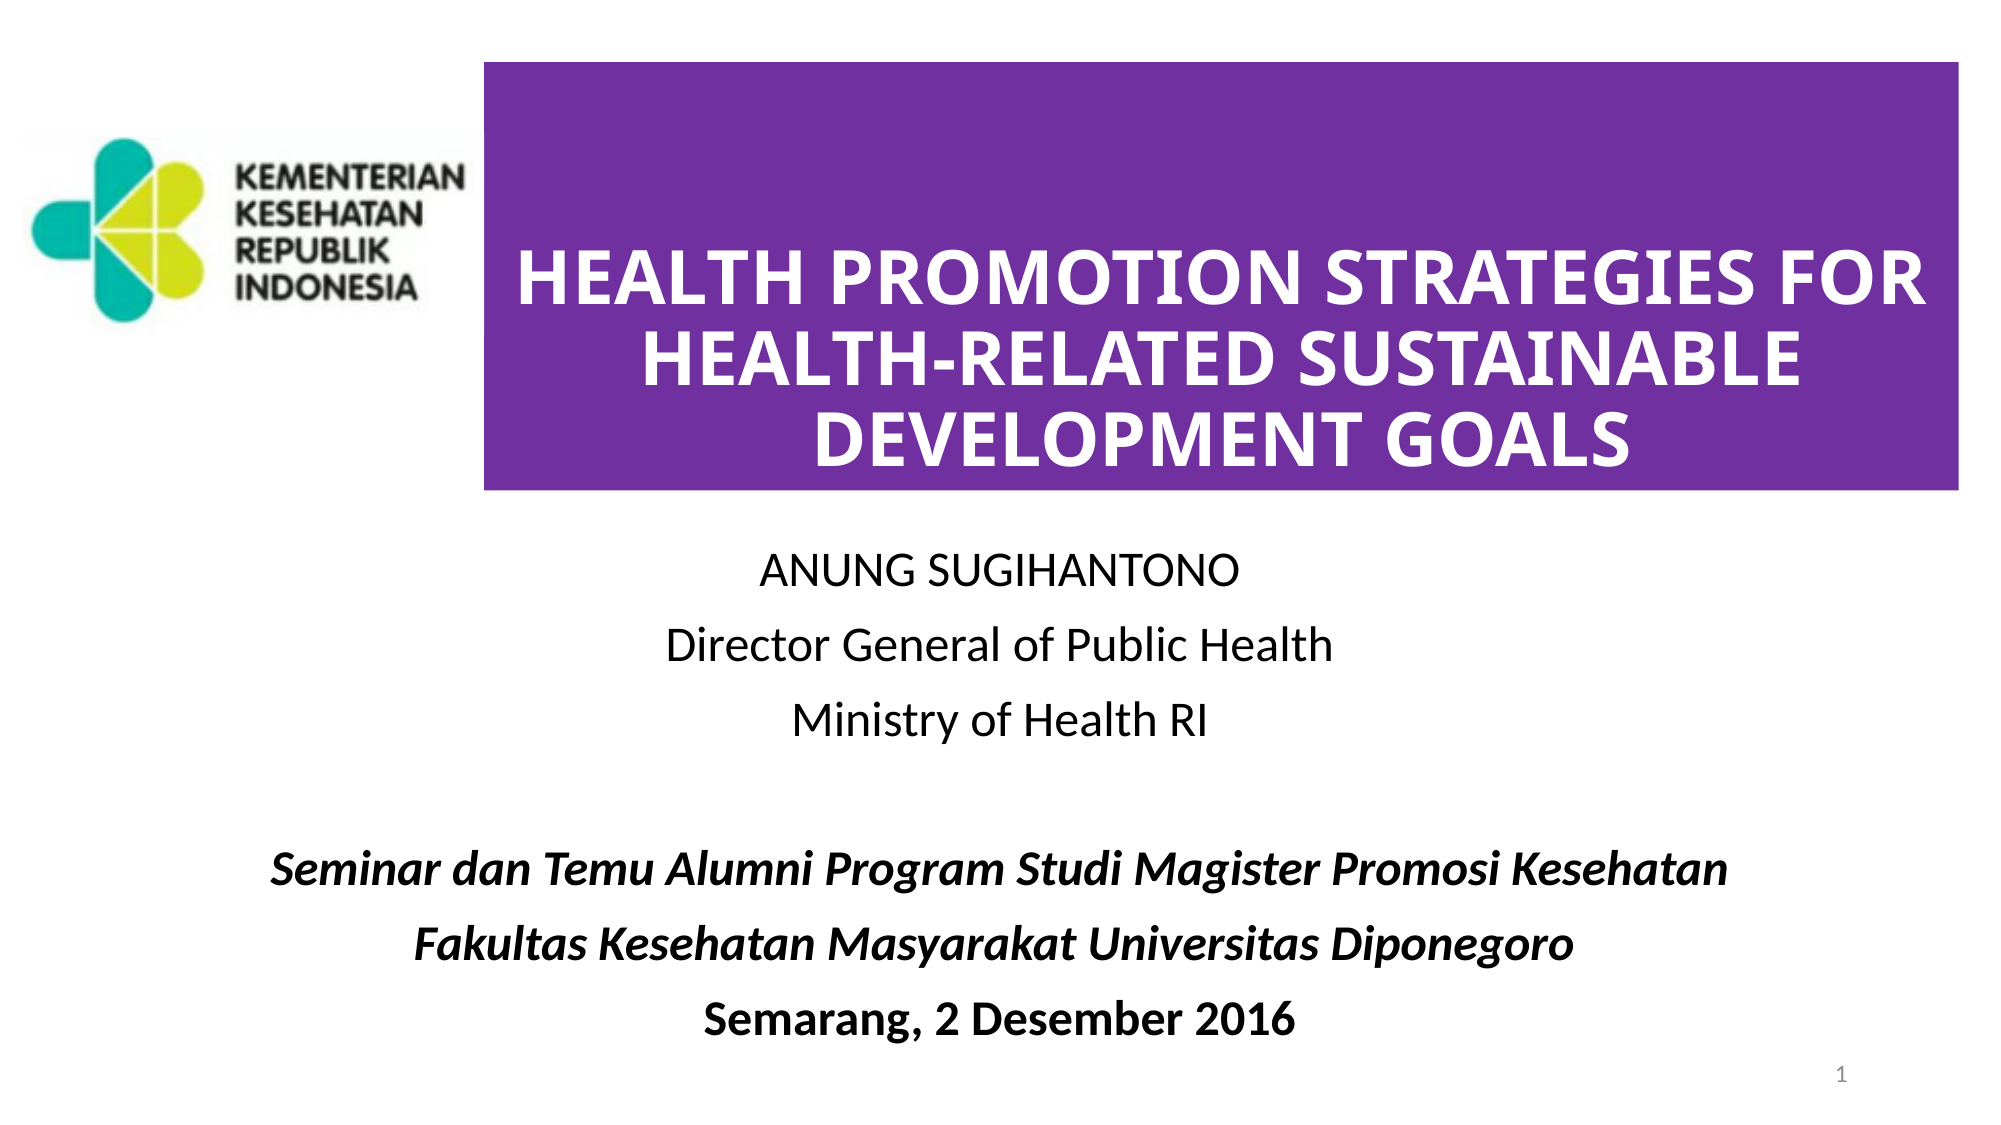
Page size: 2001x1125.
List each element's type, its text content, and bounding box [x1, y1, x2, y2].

picture [22, 132, 485, 335]
title HEALTH PROMOTION STRATEGIES FOR HEALTH-RELATED SUSTAINABLE DEVELOPMENT GOALS [484, 62, 1959, 491]
slide_number 1 [1412, 1042, 1863, 1103]
subtitle ANUNG SUGIHANTONO Director General of Public Health Ministry of Health RI Seminar dan Temu Alumni Program Studi Magister Promosi Kesehatan Fakultas Kesehatan Masyarakat Universitas Diponegoro Semarang, 2 Desember 2016 [249, 535, 1750, 1058]
